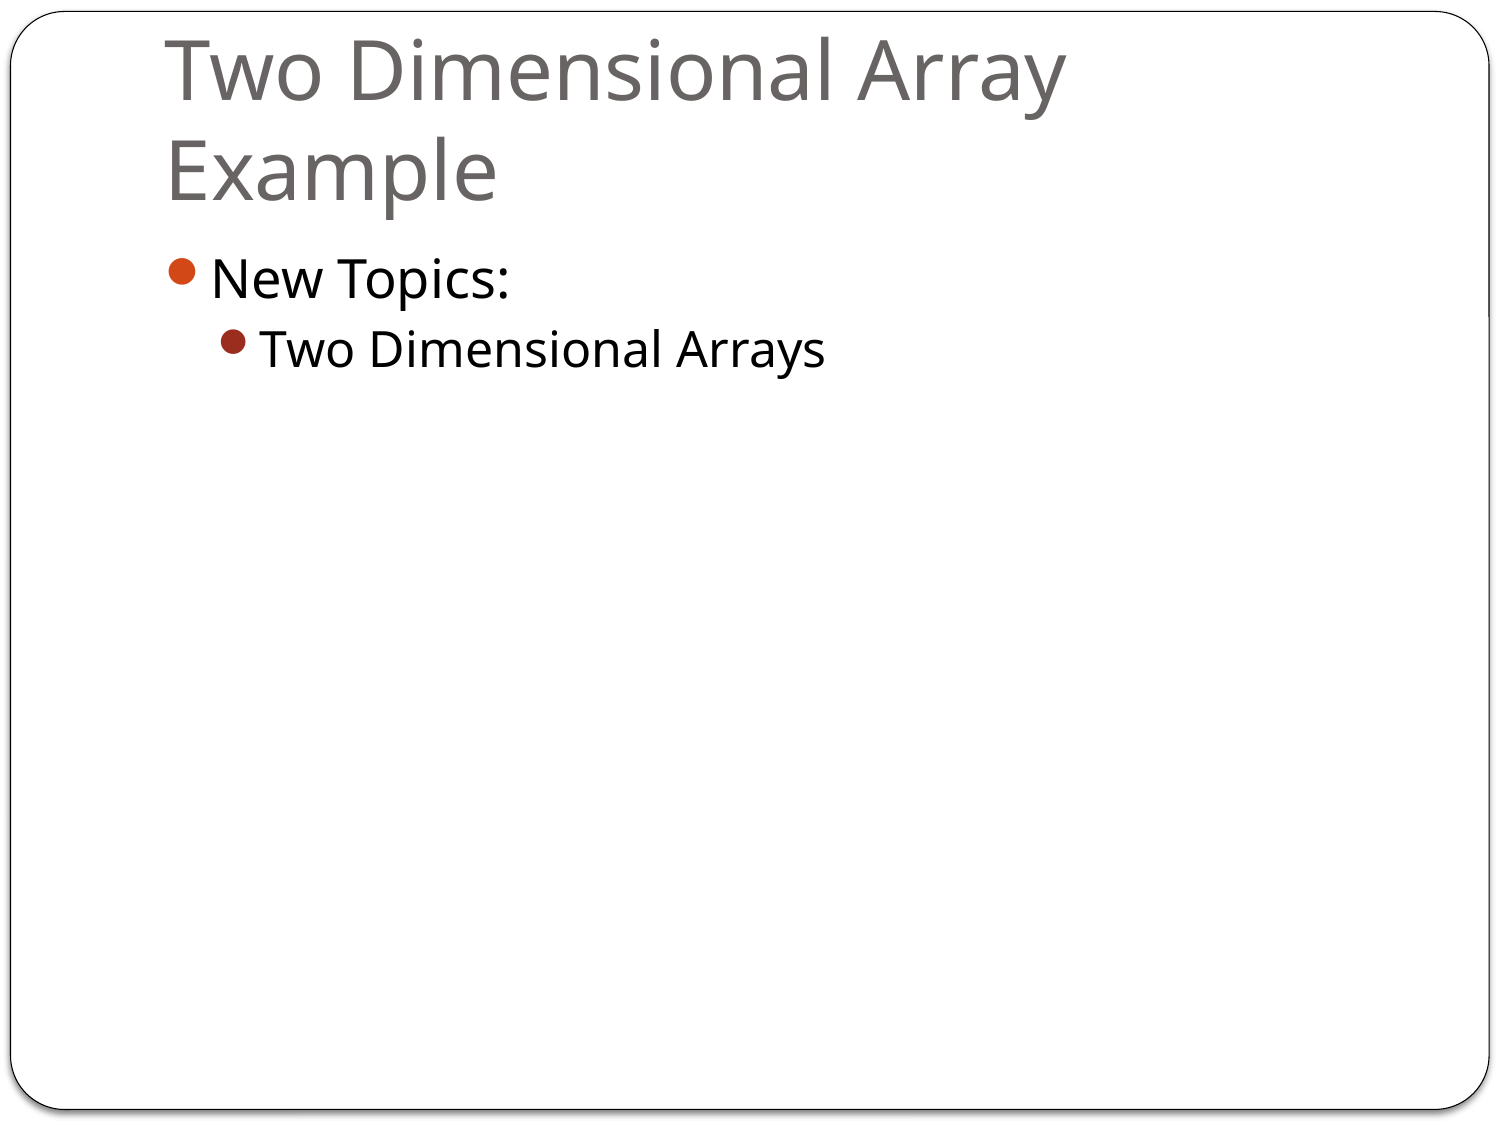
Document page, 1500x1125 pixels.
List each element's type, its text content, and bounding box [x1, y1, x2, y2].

title Two Dimensional Array Example [150, 45, 1425, 233]
list New Topics: Two Dimensional Arrays [150, 237, 1425, 988]
